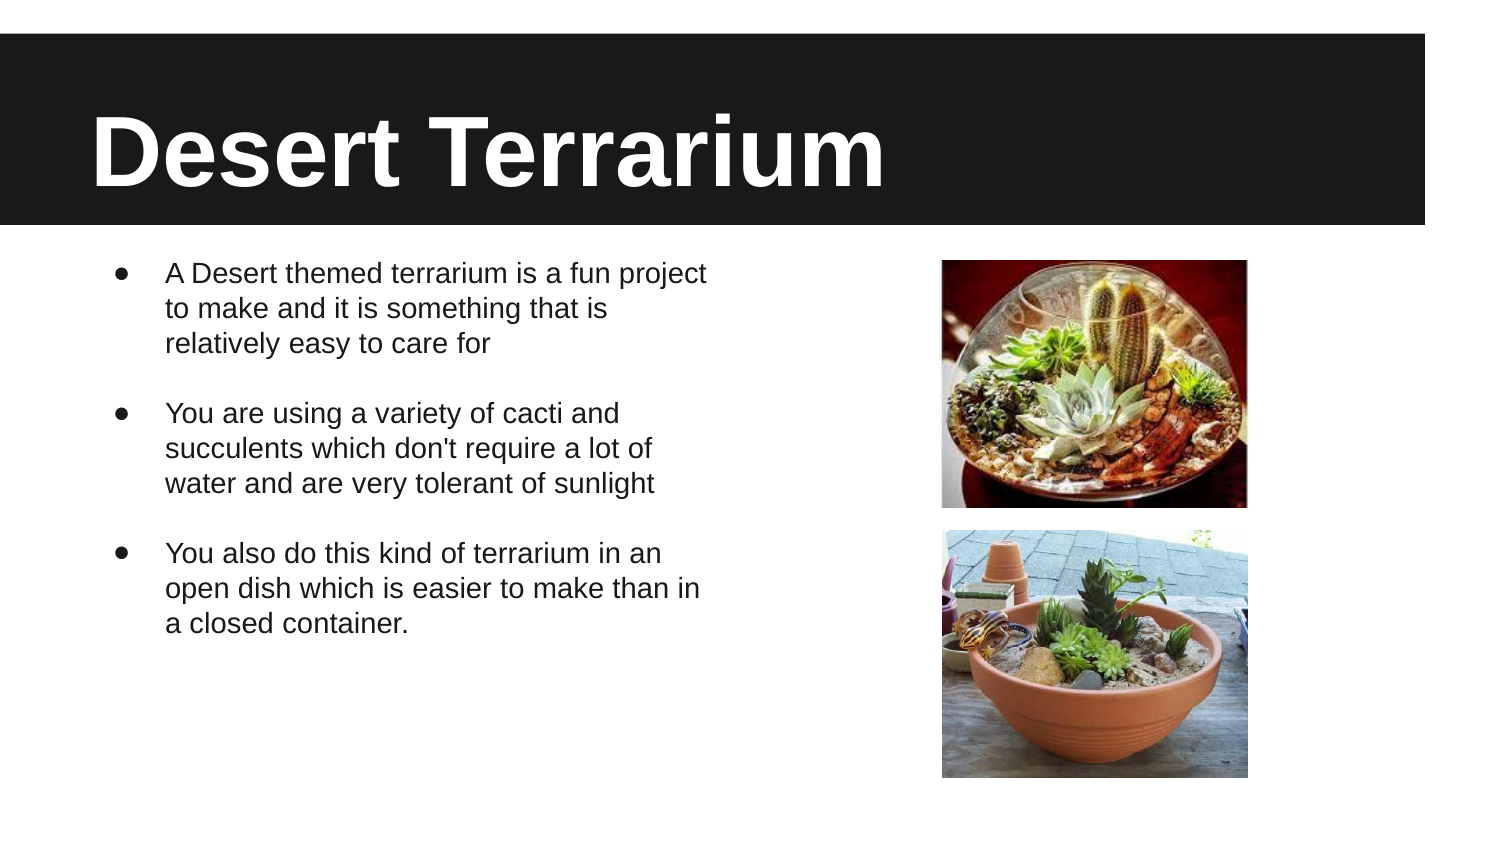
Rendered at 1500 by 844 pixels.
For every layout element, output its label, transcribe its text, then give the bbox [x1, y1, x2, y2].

picture [895, 259, 1286, 508]
list A Desert themed terrarium is a fun project to make and it is something that is relatively easy to care for You are using a variety of cacti and succulents which don't require a lot of water and are very tolerant of sunlight You also do this kind of terrarium in an open dish which is easier to make than in a closed container. [75, 239, 737, 808]
picture [942, 530, 1248, 779]
title Desert Terrarium [75, 33, 1425, 221]
